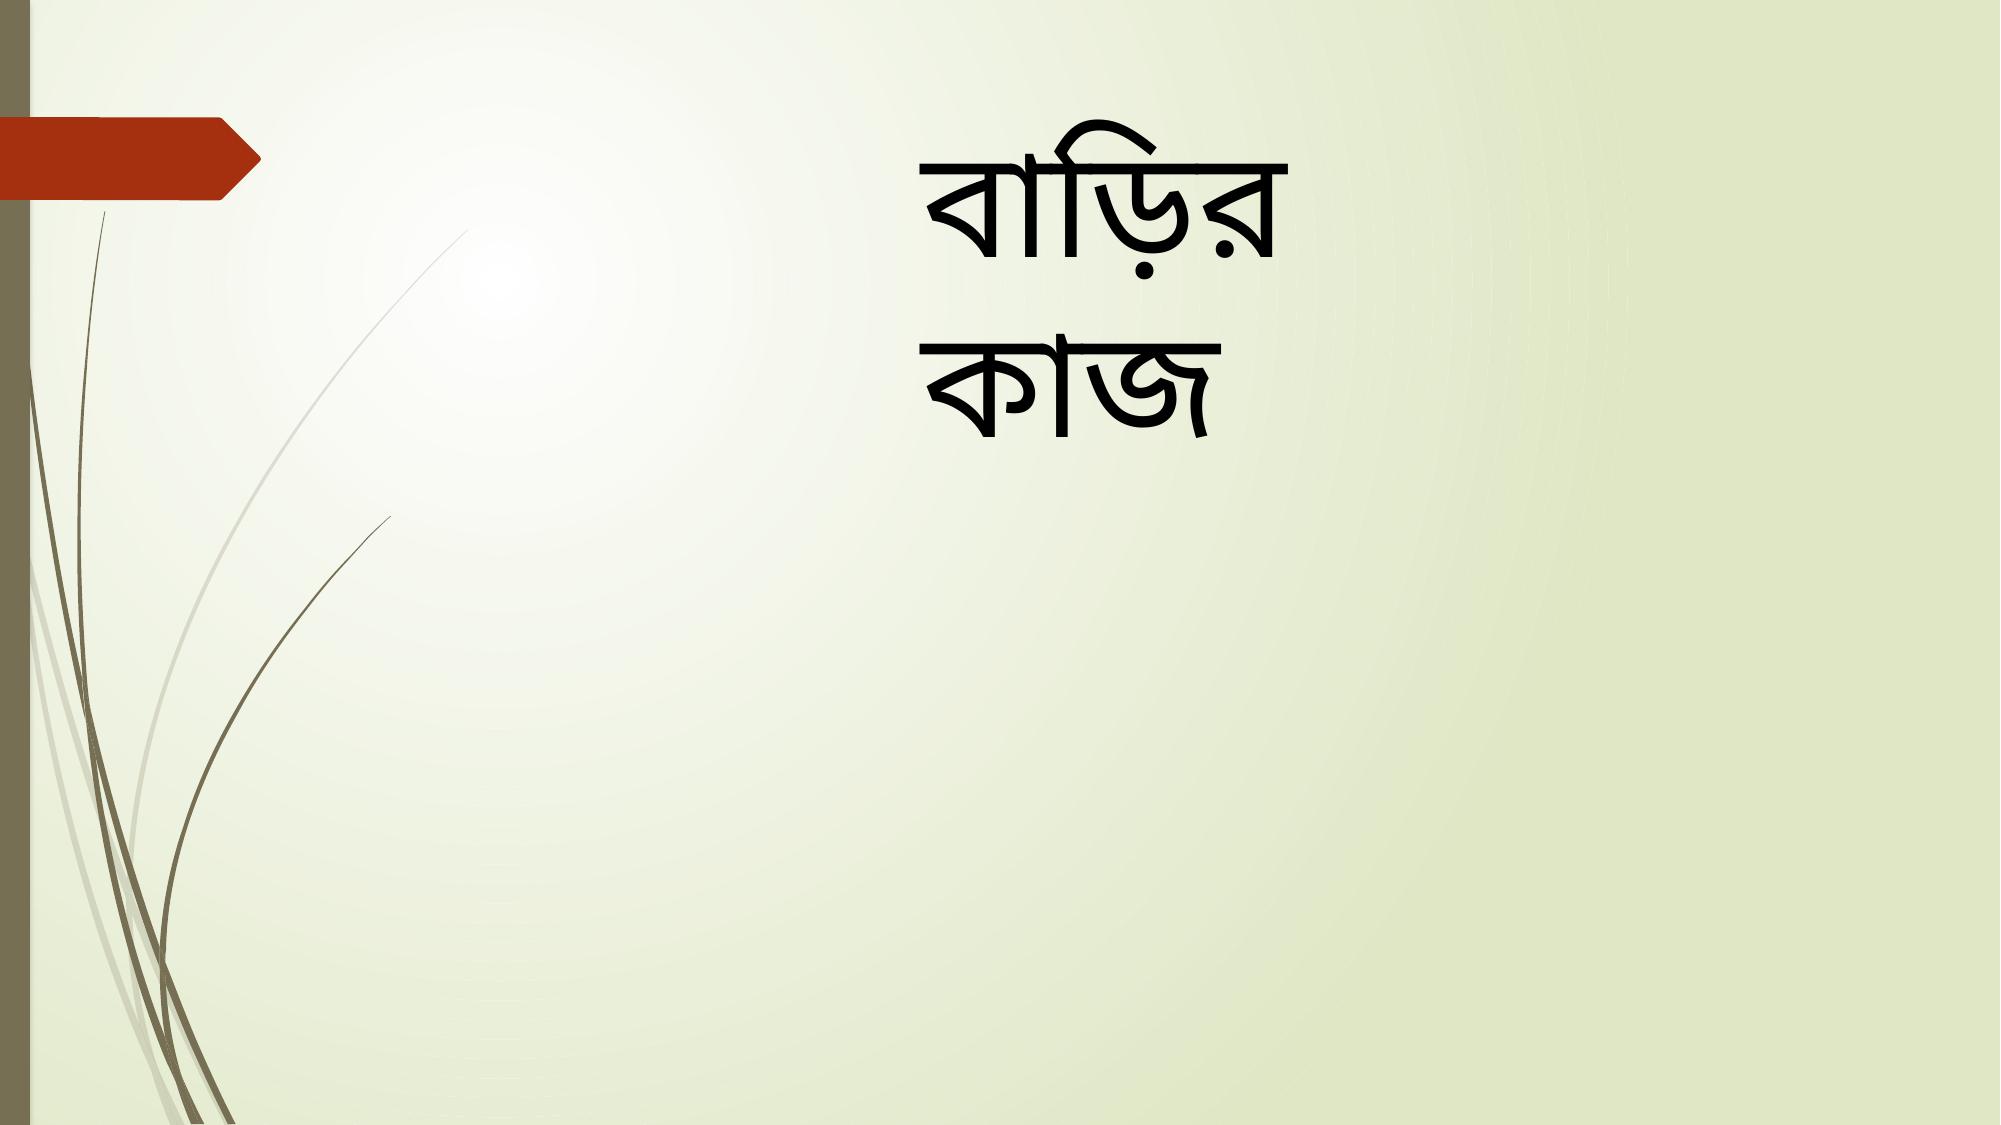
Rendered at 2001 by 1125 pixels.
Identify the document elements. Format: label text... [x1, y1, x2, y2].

text_box বাড়ির কাজ [906, 99, 1536, 475]
